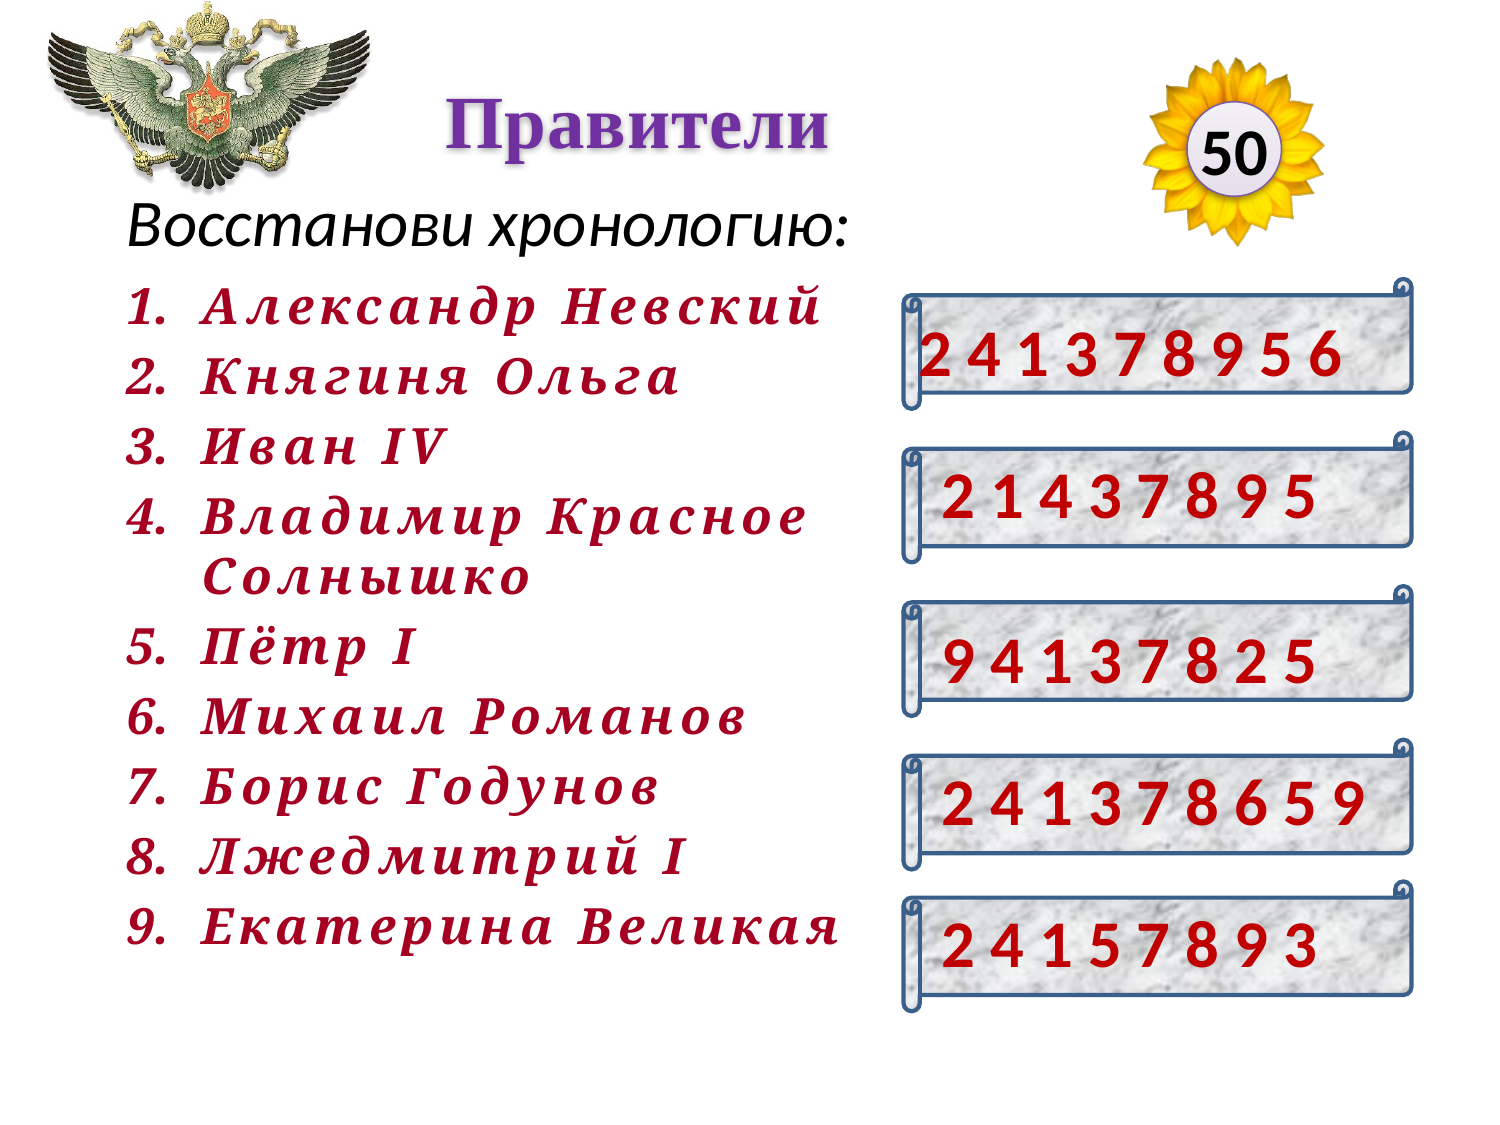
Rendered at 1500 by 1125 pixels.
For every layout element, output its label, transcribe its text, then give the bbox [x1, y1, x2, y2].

text_box [901, 879, 1414, 1014]
picture [1139, 54, 1329, 251]
text_box [901, 584, 1414, 719]
text_box [901, 430, 1414, 565]
text_box [901, 737, 1414, 872]
text_box 2 1 4 3 7 8 9 5 [927, 444, 1400, 539]
picture [41, 0, 378, 200]
text_box [901, 276, 1414, 411]
text_box Александр Невский Княгиня Ольга Иван IV Владимир Красное Солнышко Пётр I Михаил Романов Борис Годунов Лжедмитрий I Екатерина Великая [112, 268, 1152, 1102]
text_box Правители [382, 66, 1134, 172]
text_box 2 4 1 3 7 8 9 5 6 [903, 302, 1400, 398]
text_box 2 4 1 3 7 8 6 5 9 [927, 751, 1400, 847]
text_box Восстанови хронологию: [112, 172, 1424, 268]
text_box 2 4 1 5 7 8 9 3 [927, 893, 1400, 988]
text_box 9 4 1 3 7 8 2 5 [927, 609, 1400, 705]
